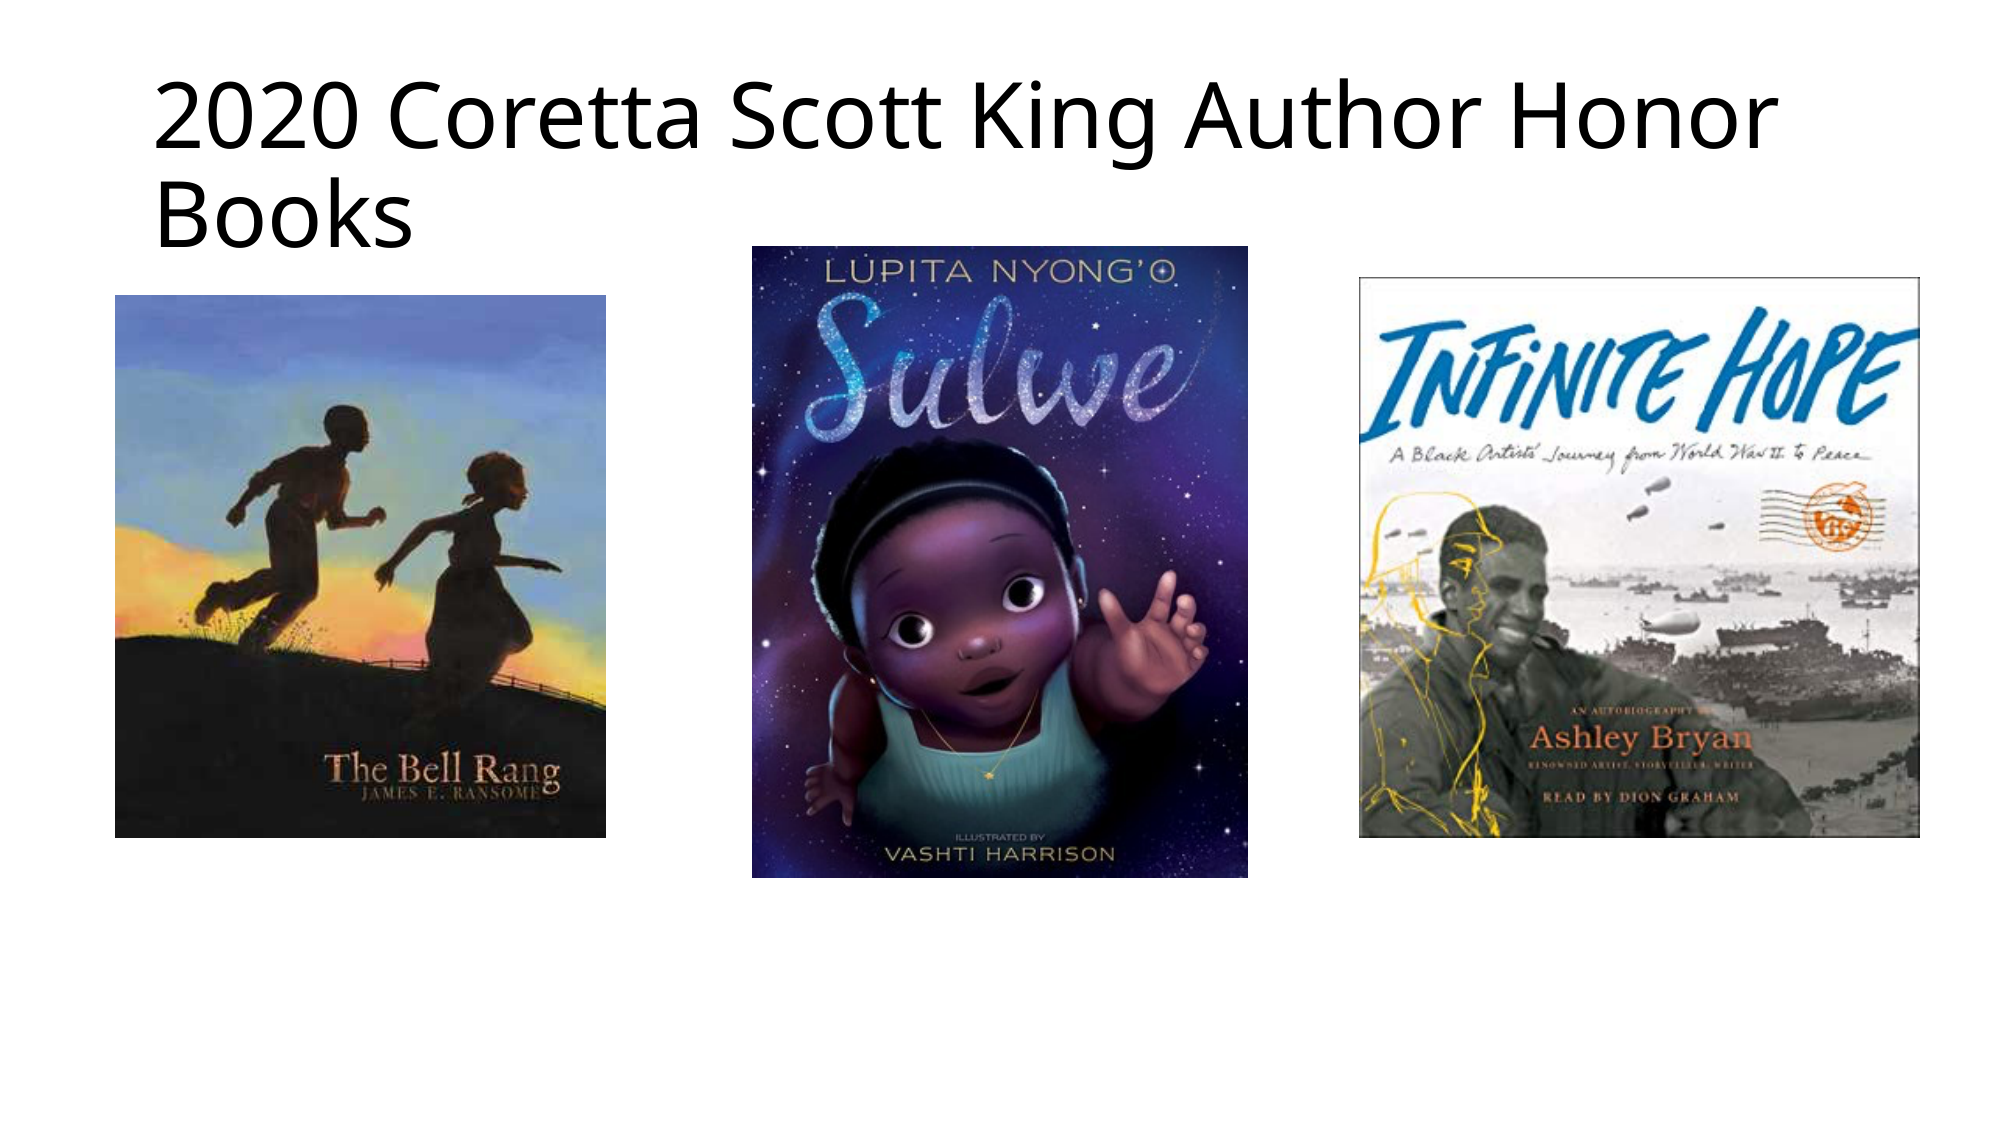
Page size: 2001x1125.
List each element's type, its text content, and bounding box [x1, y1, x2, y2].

picture [1359, 277, 1920, 838]
title 2020 Coretta Scott King Author Honor Books [137, 59, 1863, 278]
picture [115, 295, 606, 838]
picture [751, 246, 1248, 879]
